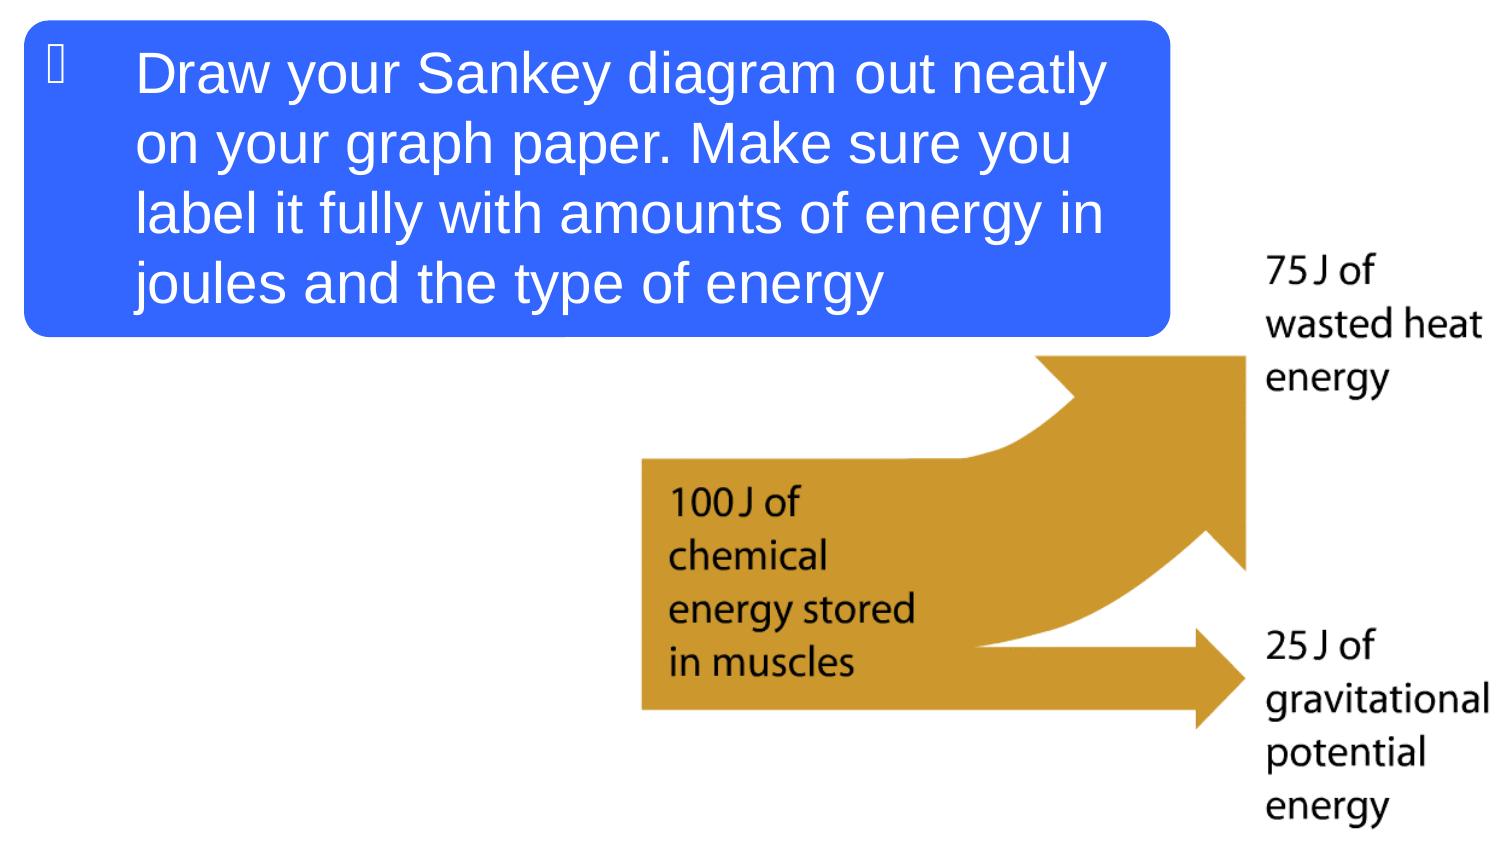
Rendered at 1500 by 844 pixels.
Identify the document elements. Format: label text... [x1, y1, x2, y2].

picture [624, 243, 1500, 844]
text_box Draw your Sankey diagram out neatly on your graph paper. Make sure you label it fully with amounts of energy in joules and the type of energy [24, 20, 1171, 338]
